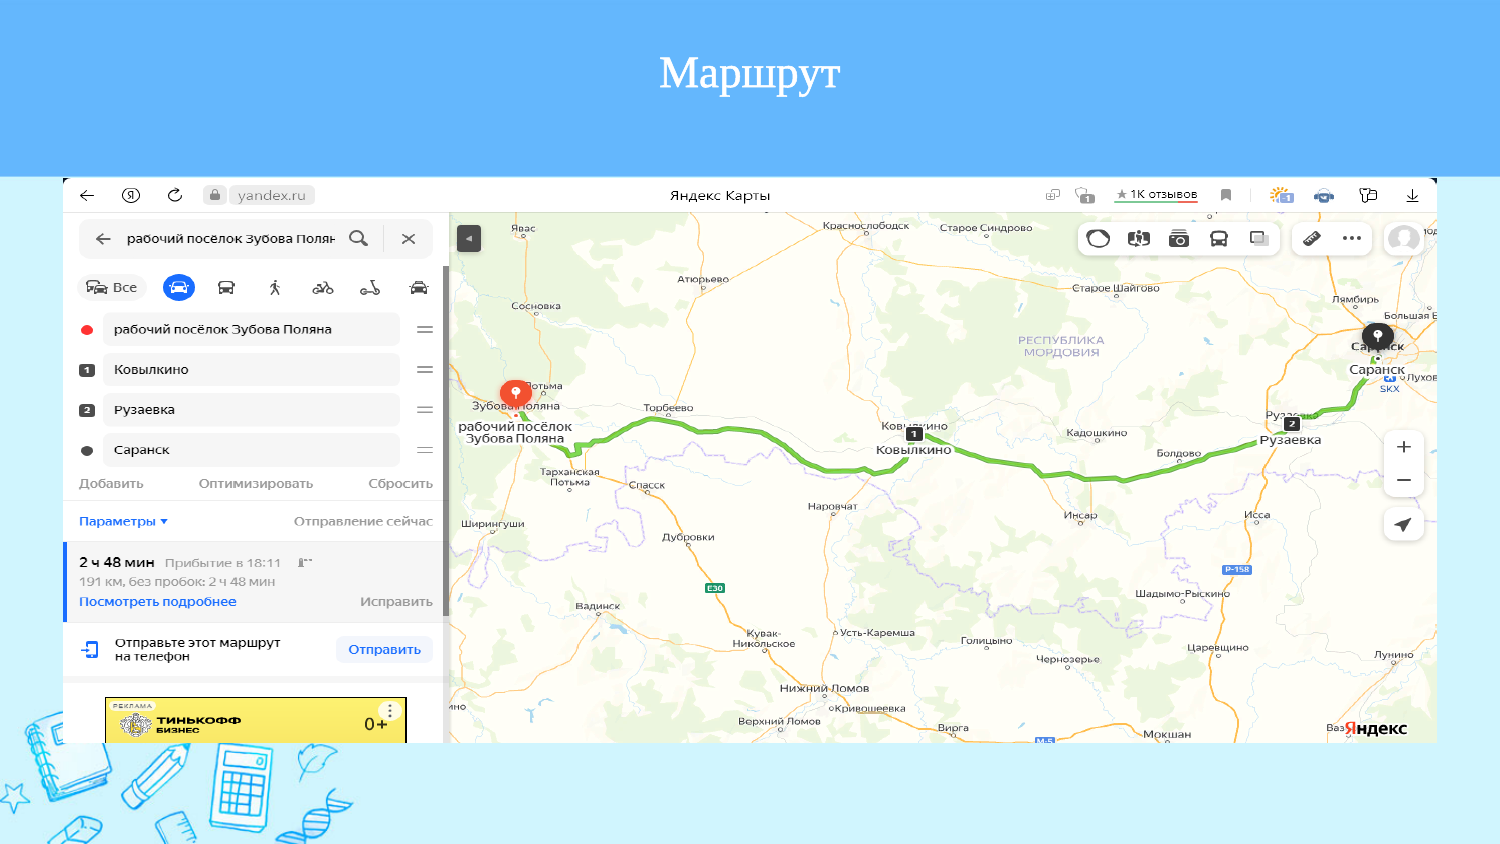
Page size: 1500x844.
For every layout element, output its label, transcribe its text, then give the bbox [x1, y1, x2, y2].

picture [0, 157, 1500, 844]
title Маршрут [0, 0, 1500, 157]
